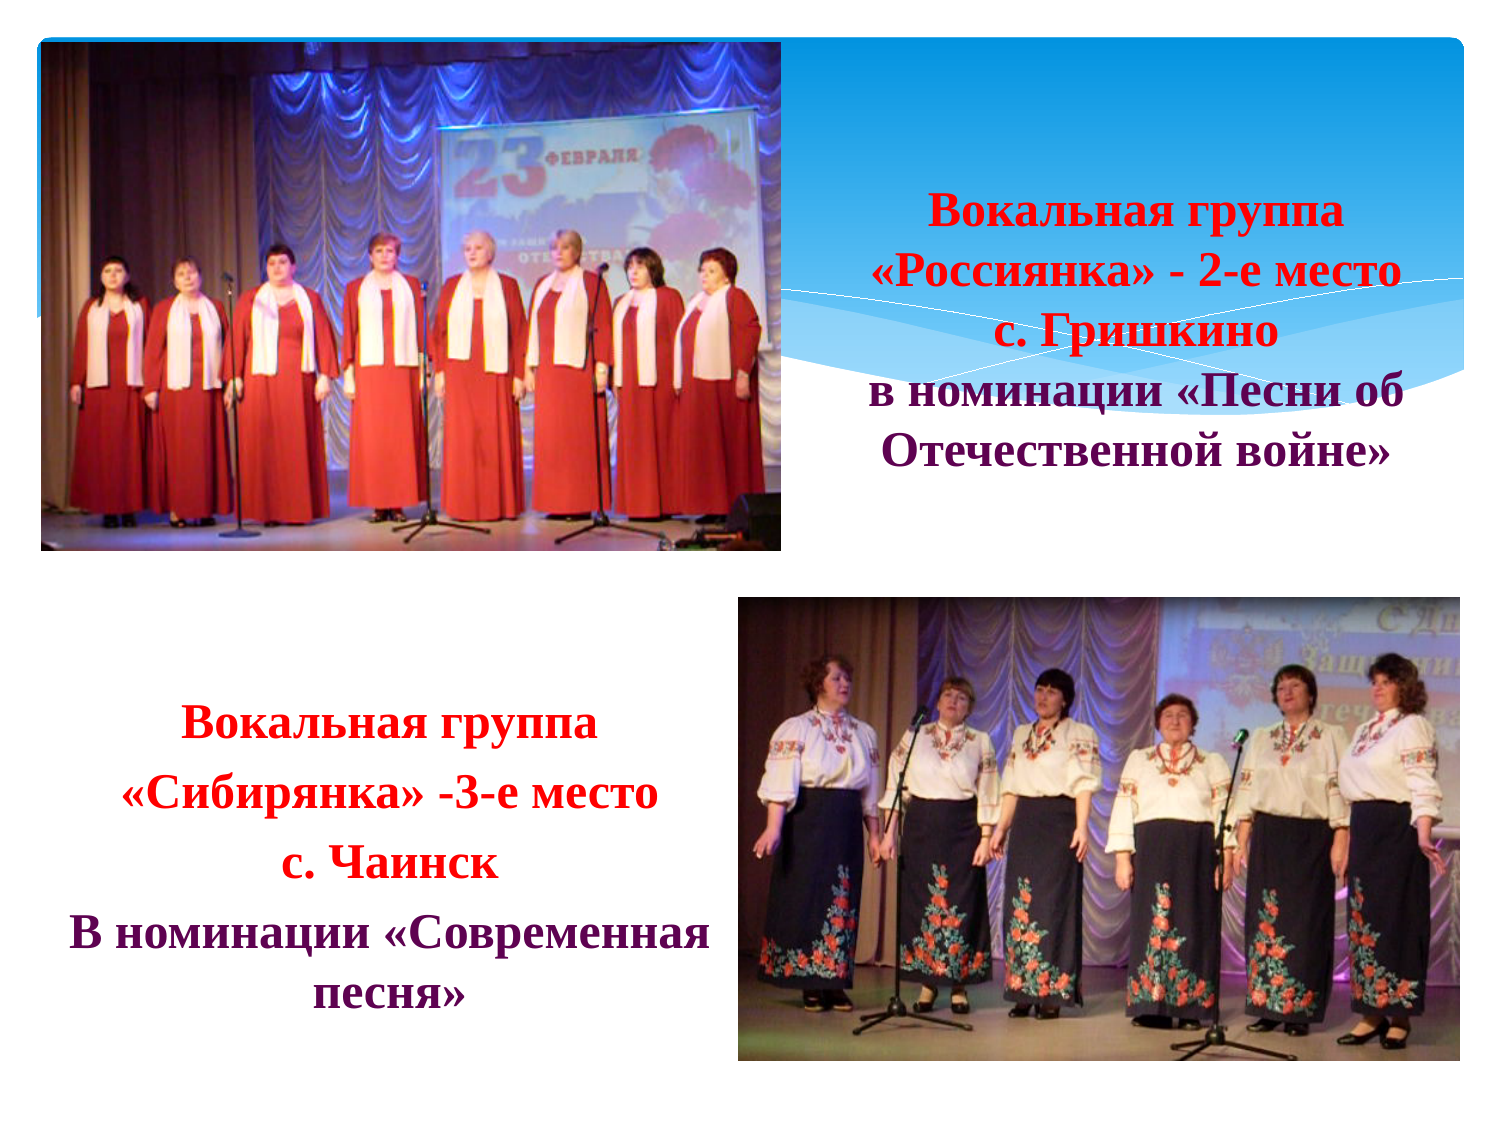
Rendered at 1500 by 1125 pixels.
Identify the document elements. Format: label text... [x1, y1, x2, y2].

picture [738, 597, 1460, 1061]
list Вокальная группа «Сибирянка» -3-е место с. Чаинск В номинации «Современная песня» [40, 680, 732, 1058]
picture [40, 43, 782, 551]
title Вокальная группа «Россиянка» - 2-е место с. Гришкино в номинации «Песни об Отечественной войне» [804, 167, 1469, 546]
